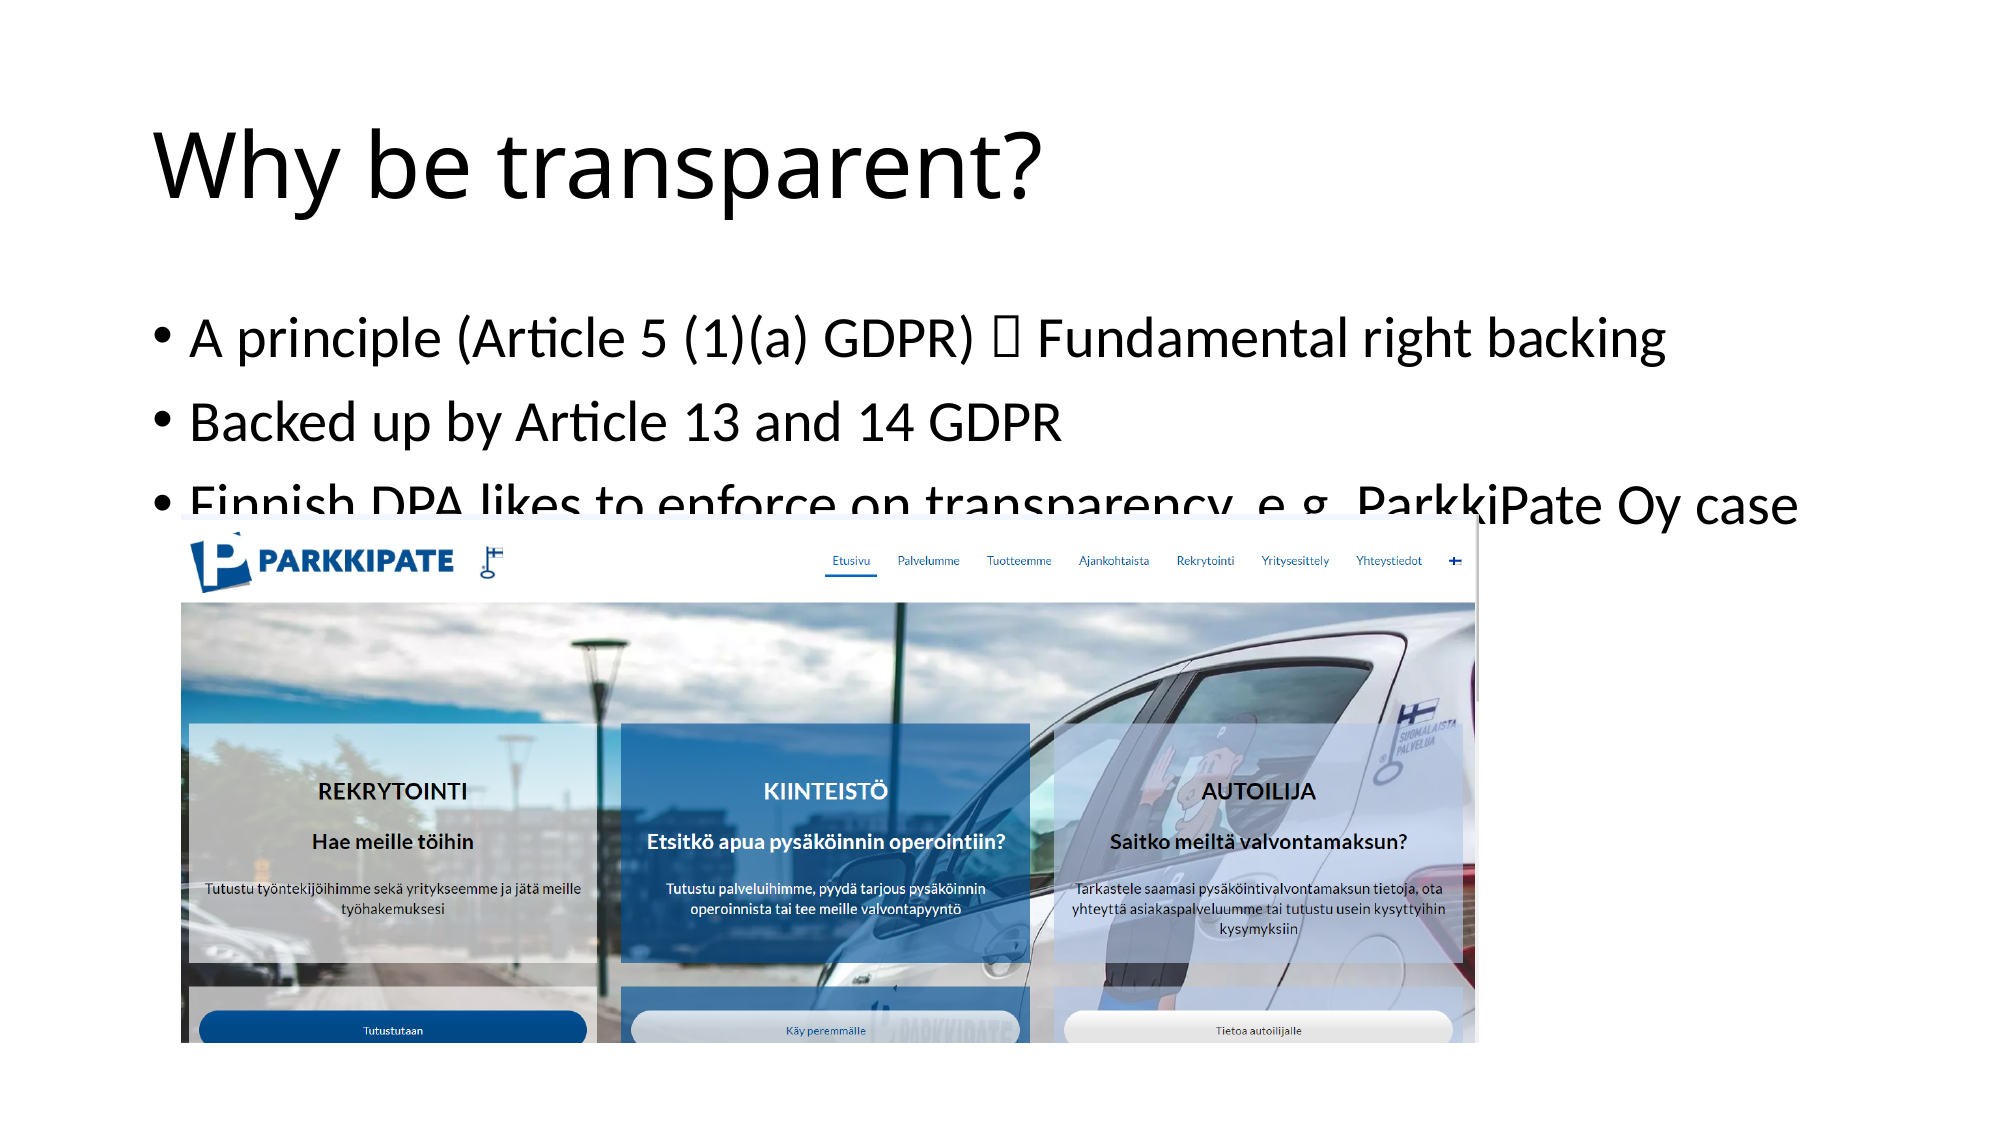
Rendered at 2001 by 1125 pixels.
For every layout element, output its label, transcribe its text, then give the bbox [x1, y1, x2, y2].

list A principle (Article 5 (1)(a) GDPR)  Fundamental right backing Backed up by Article 13 and 14 GDPR Finnish DPA likes to enforce on transparency, e.g. ParkkiPate Oy case [137, 299, 1863, 1014]
picture [181, 514, 1479, 1043]
title Why be transparent? [137, 59, 1863, 278]
